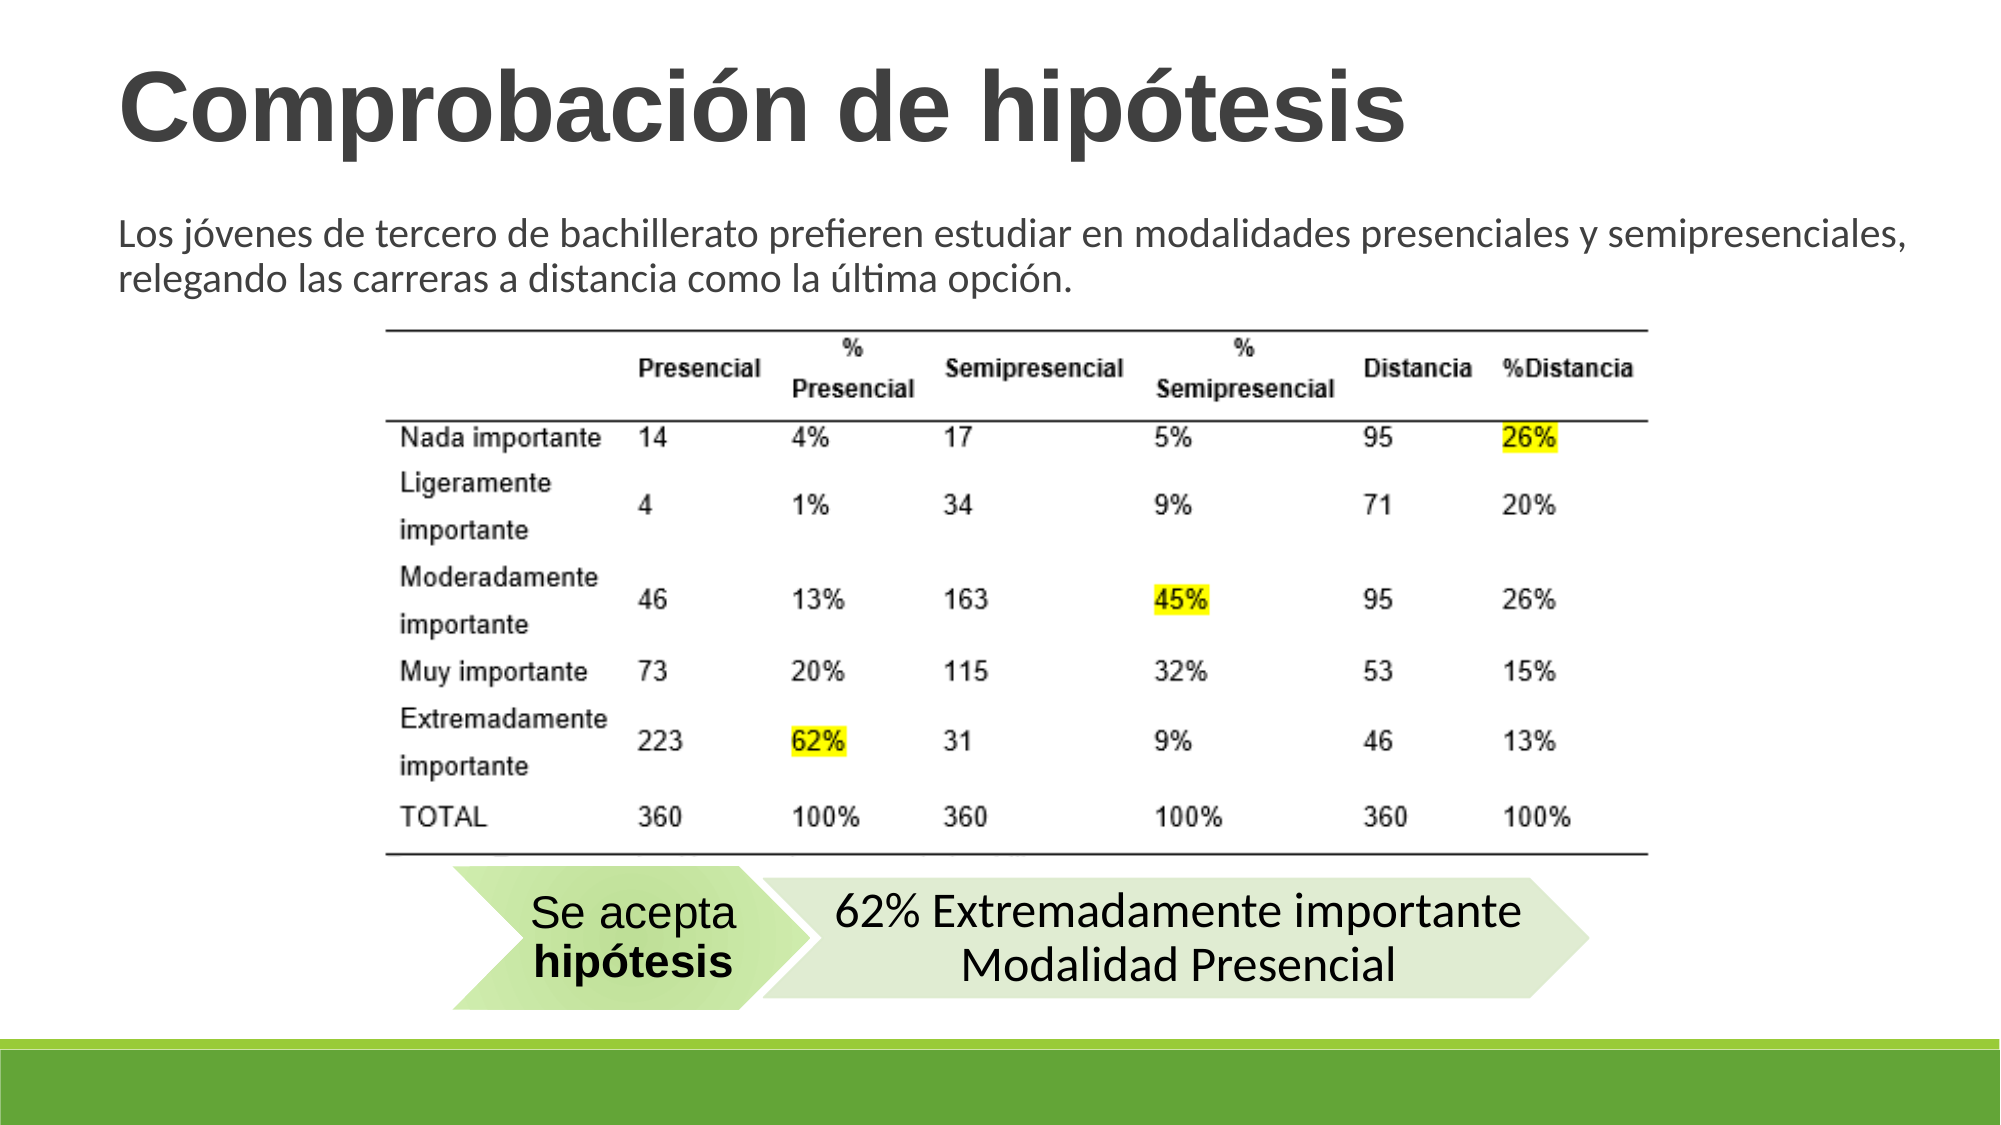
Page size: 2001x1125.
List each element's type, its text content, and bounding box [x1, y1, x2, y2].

title Comprobación de hipótesis [103, 38, 1753, 170]
list Los jóvenes de tercero de bachillerato prefieren estudiar en modalidades presenciales y semipresenciales, relegando las carreras a distancia como la última opción. [103, 203, 1943, 864]
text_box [433, 865, 1608, 1011]
picture [378, 320, 1663, 857]
